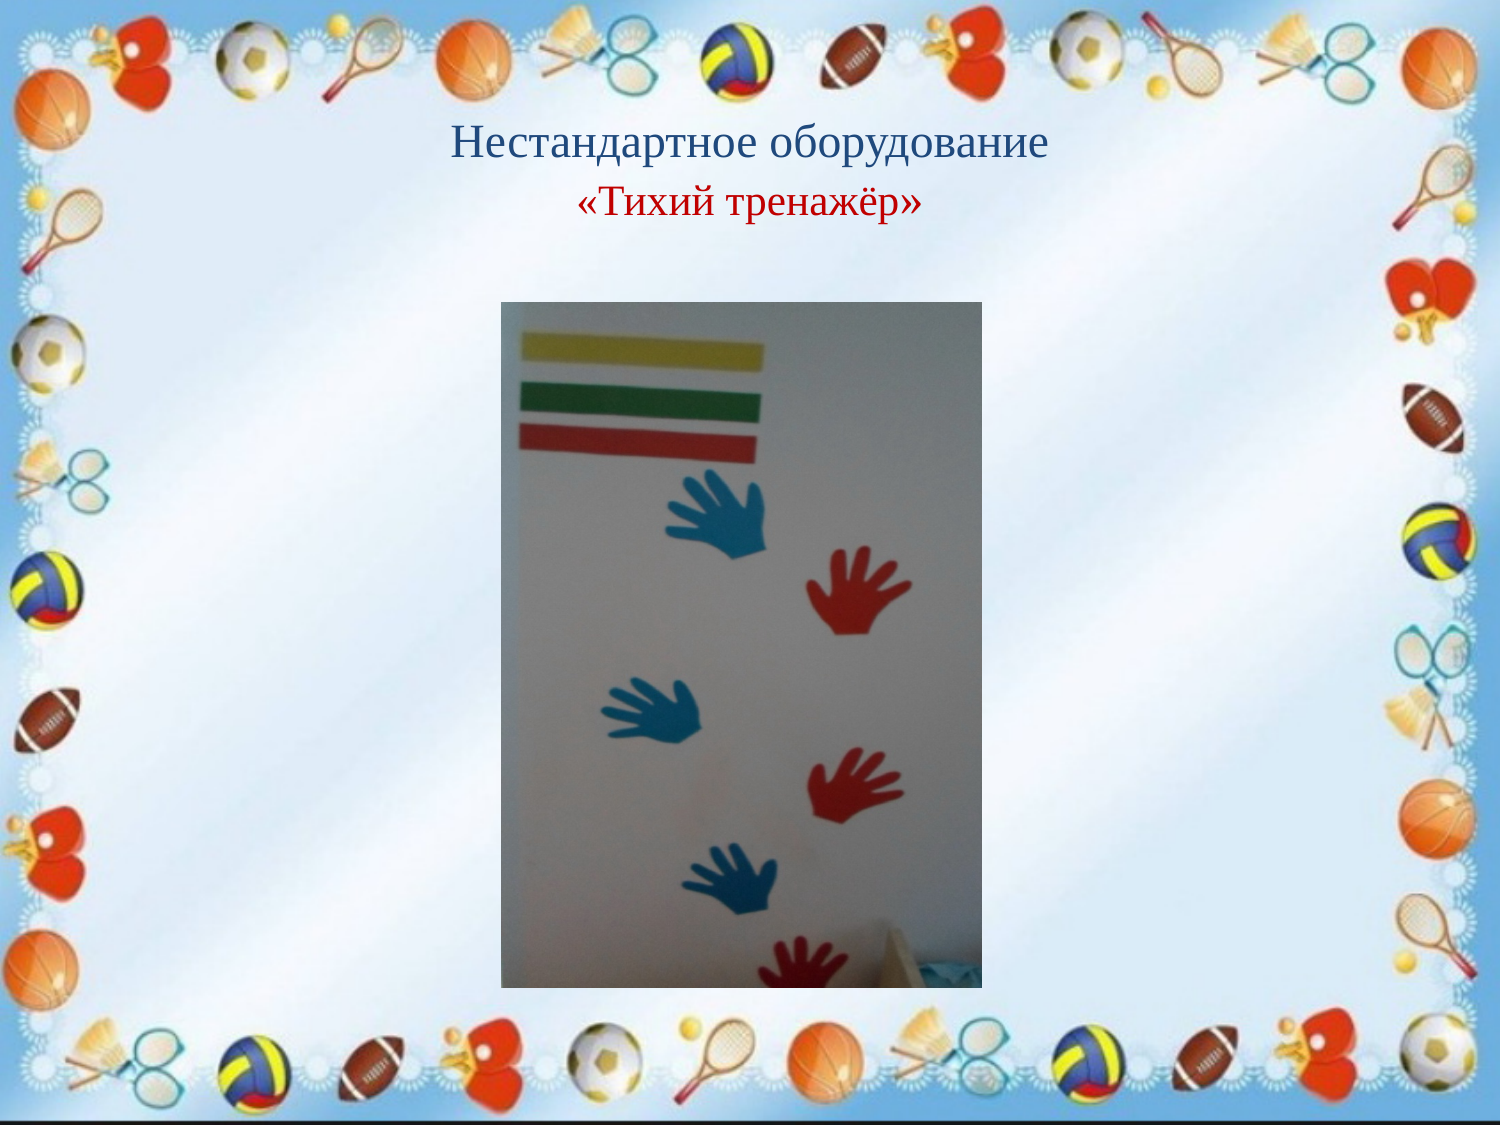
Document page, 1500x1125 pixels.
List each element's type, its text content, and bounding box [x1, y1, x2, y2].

title Нестандартное оборудование «Тихий тренажёр» [75, 45, 1425, 233]
picture [0, 0, 1500, 1125]
